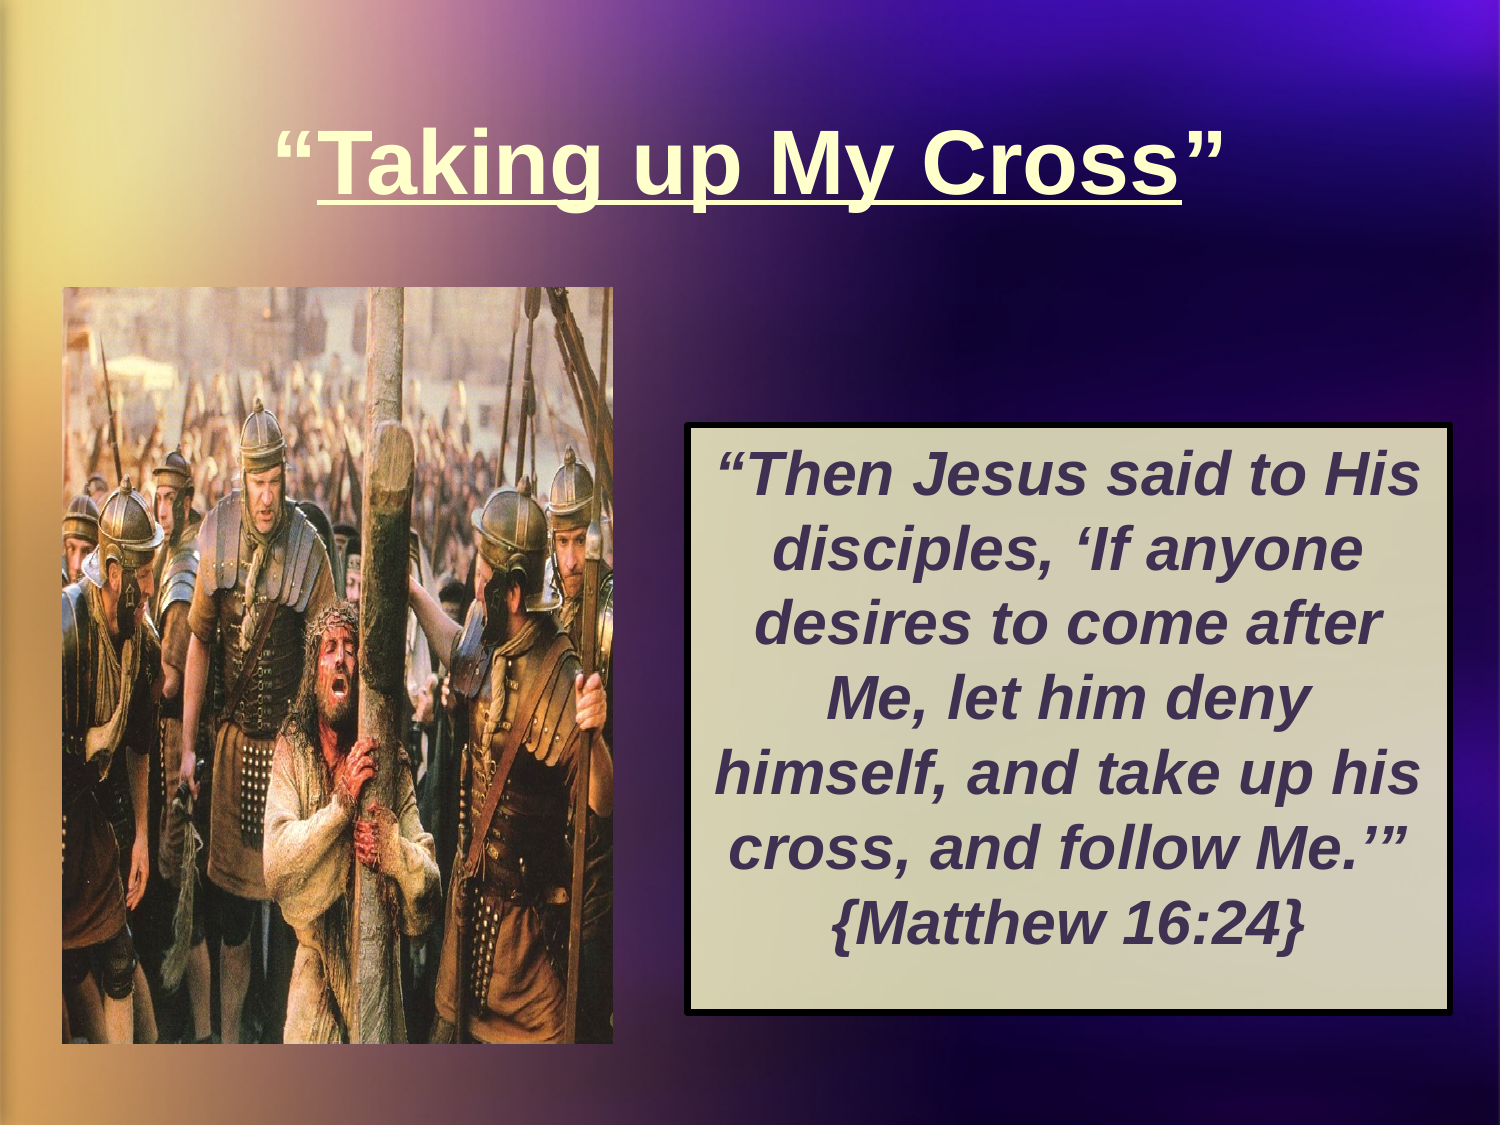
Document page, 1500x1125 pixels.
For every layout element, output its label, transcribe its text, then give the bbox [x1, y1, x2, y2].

picture [0, 0, 1500, 1125]
subtitle “Then Jesus said to His disciples, ‘If anyone desires to come after Me, let him deny himself, and take up his cross, and follow Me.’” {Matthew 16:24} [687, 425, 1450, 1013]
title “Taking up My Cross” [112, 37, 1388, 279]
